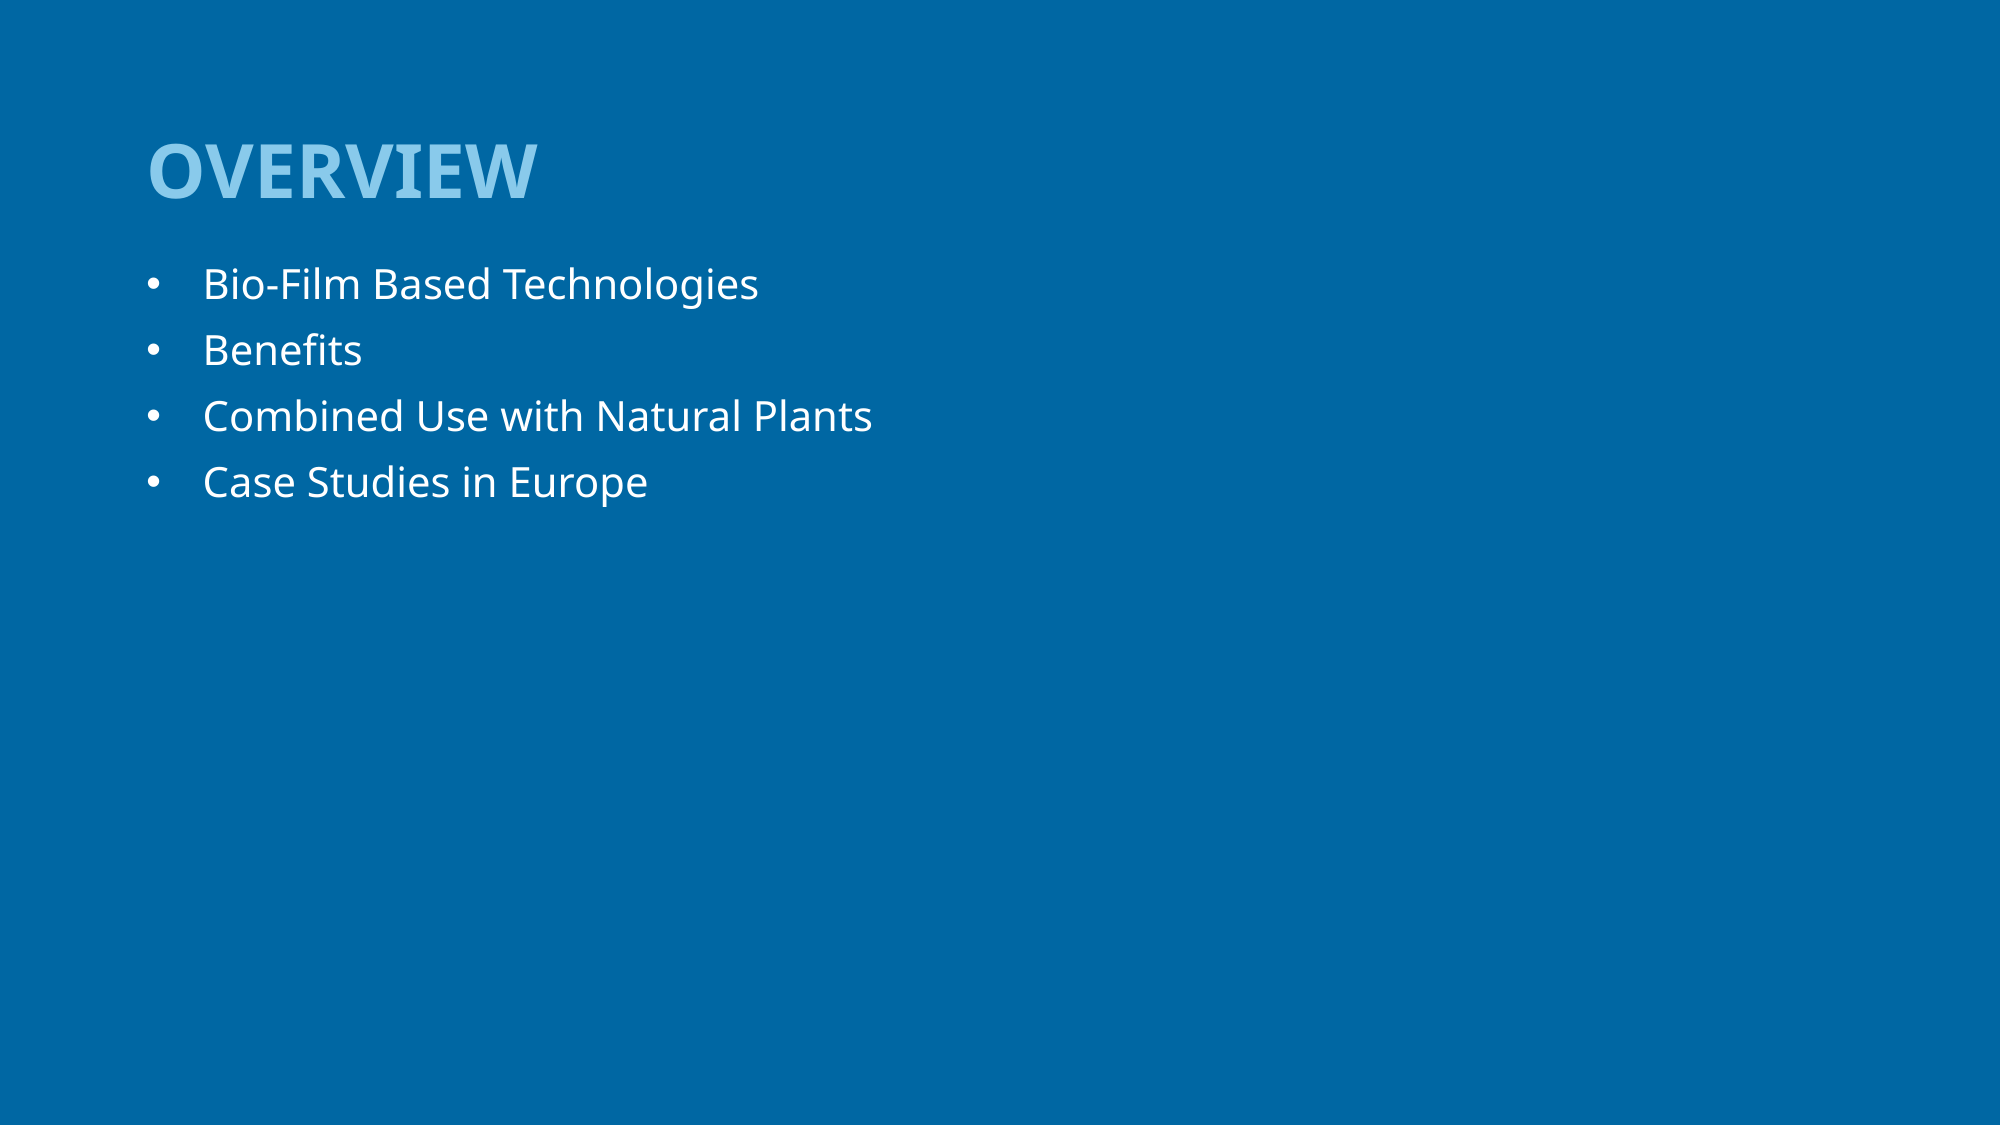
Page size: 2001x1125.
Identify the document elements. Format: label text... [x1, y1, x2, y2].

list OVERVIEW [131, 125, 1904, 220]
list Bio-Film Based Technologies Benefits Combined Use with Natural Plants Case Studies in Europe [131, 256, 1904, 999]
